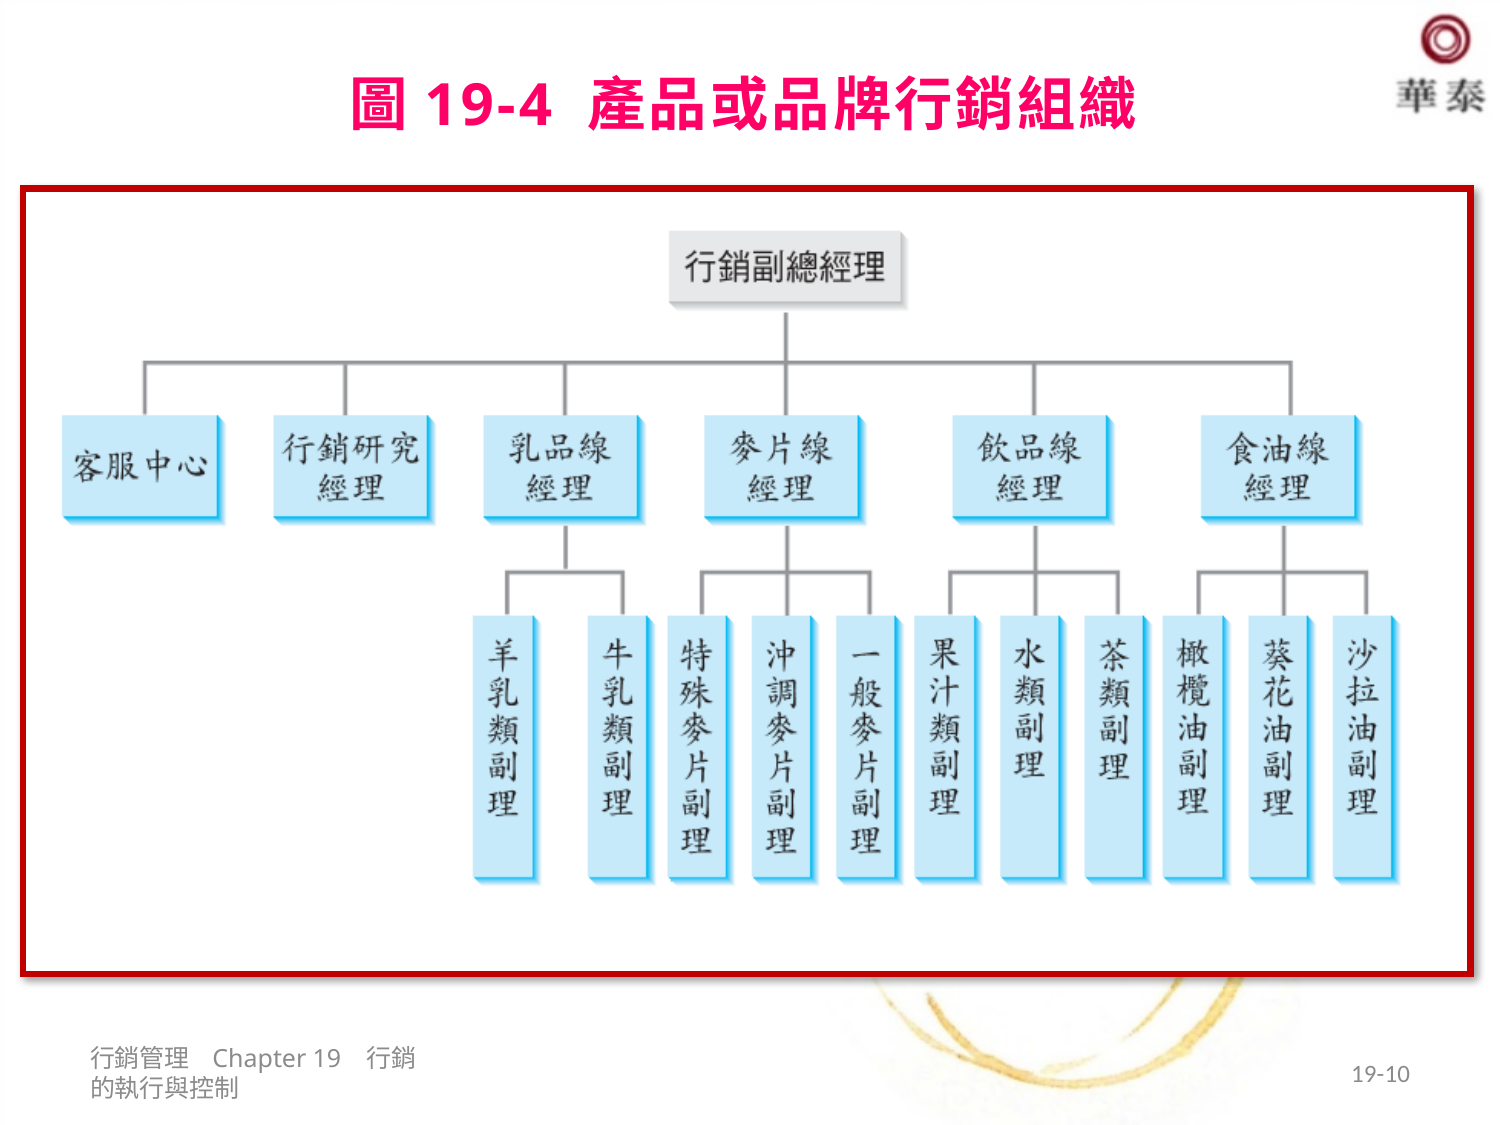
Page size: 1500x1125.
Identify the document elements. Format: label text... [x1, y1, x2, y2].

title 圖19-4 產品或品牌行銷組織 [252, 8, 1234, 184]
slide_number 行銷管理 Chapter 19 行銷的執行與控制 [75, 1042, 443, 1103]
picture [0, 0, 1500, 1125]
slide_number 19-10 [1074, 1042, 1425, 1103]
